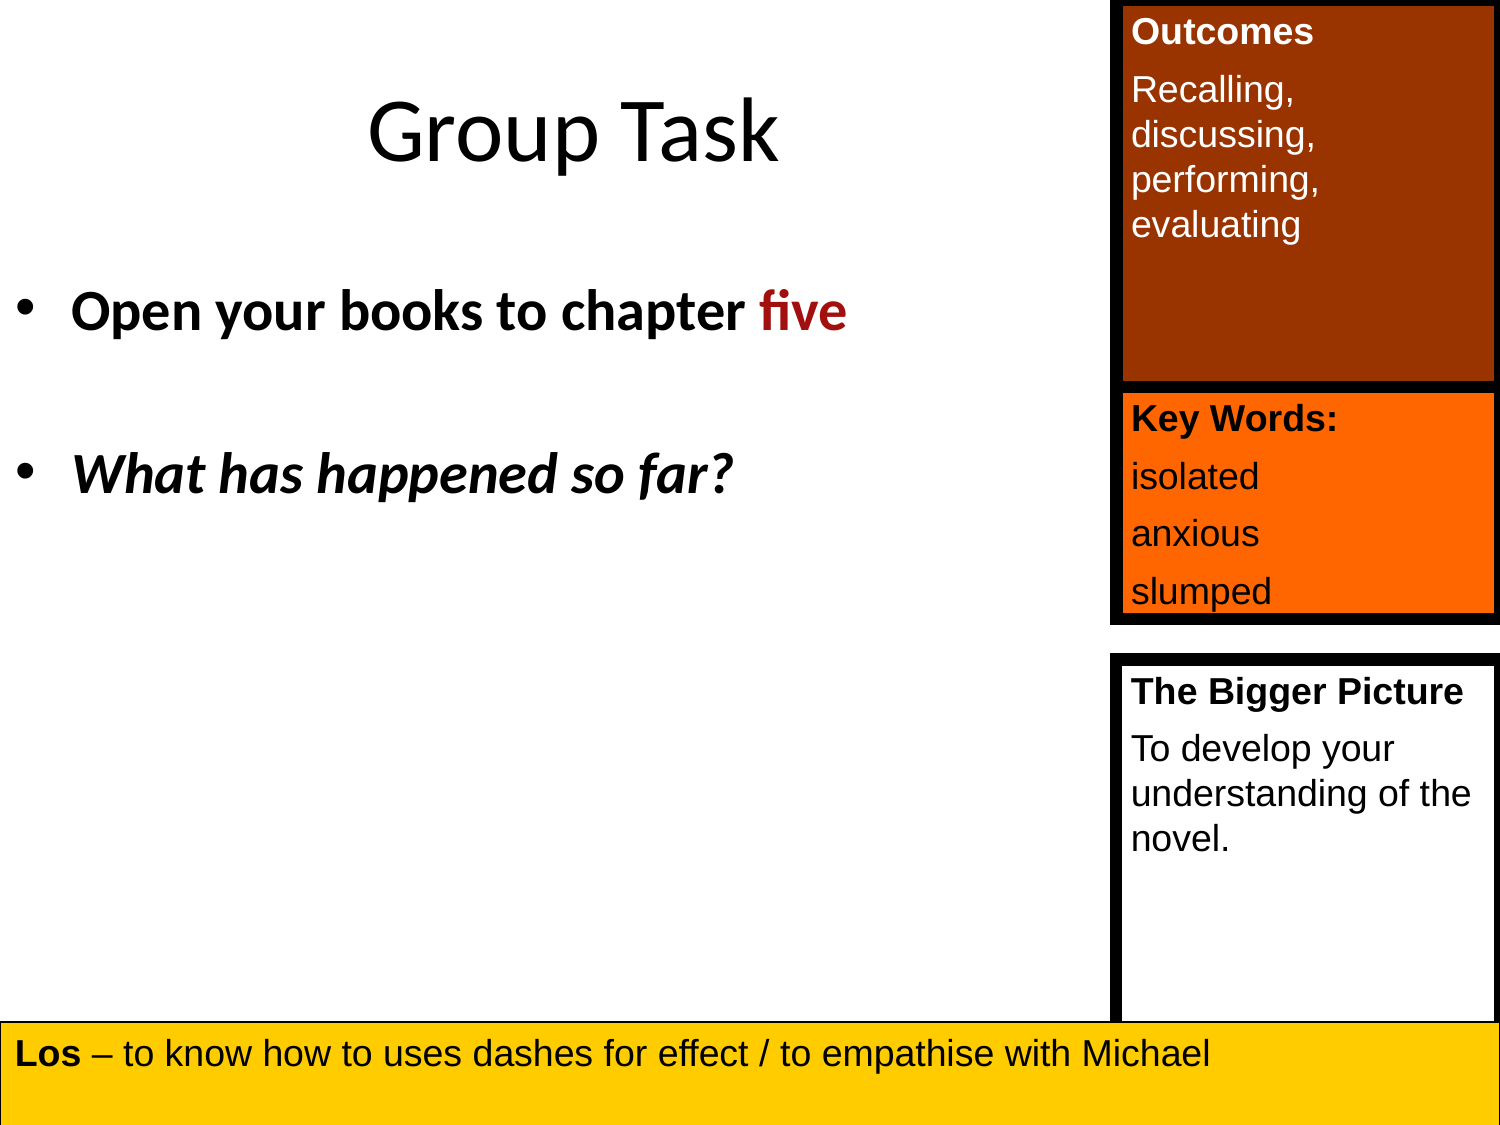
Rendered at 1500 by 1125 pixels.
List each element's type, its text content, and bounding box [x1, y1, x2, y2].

list Open your books to chapter five What has happened so far? [0, 172, 1071, 916]
title Group Task [76, 30, 1072, 219]
text_box [1116, 0, 1500, 290]
